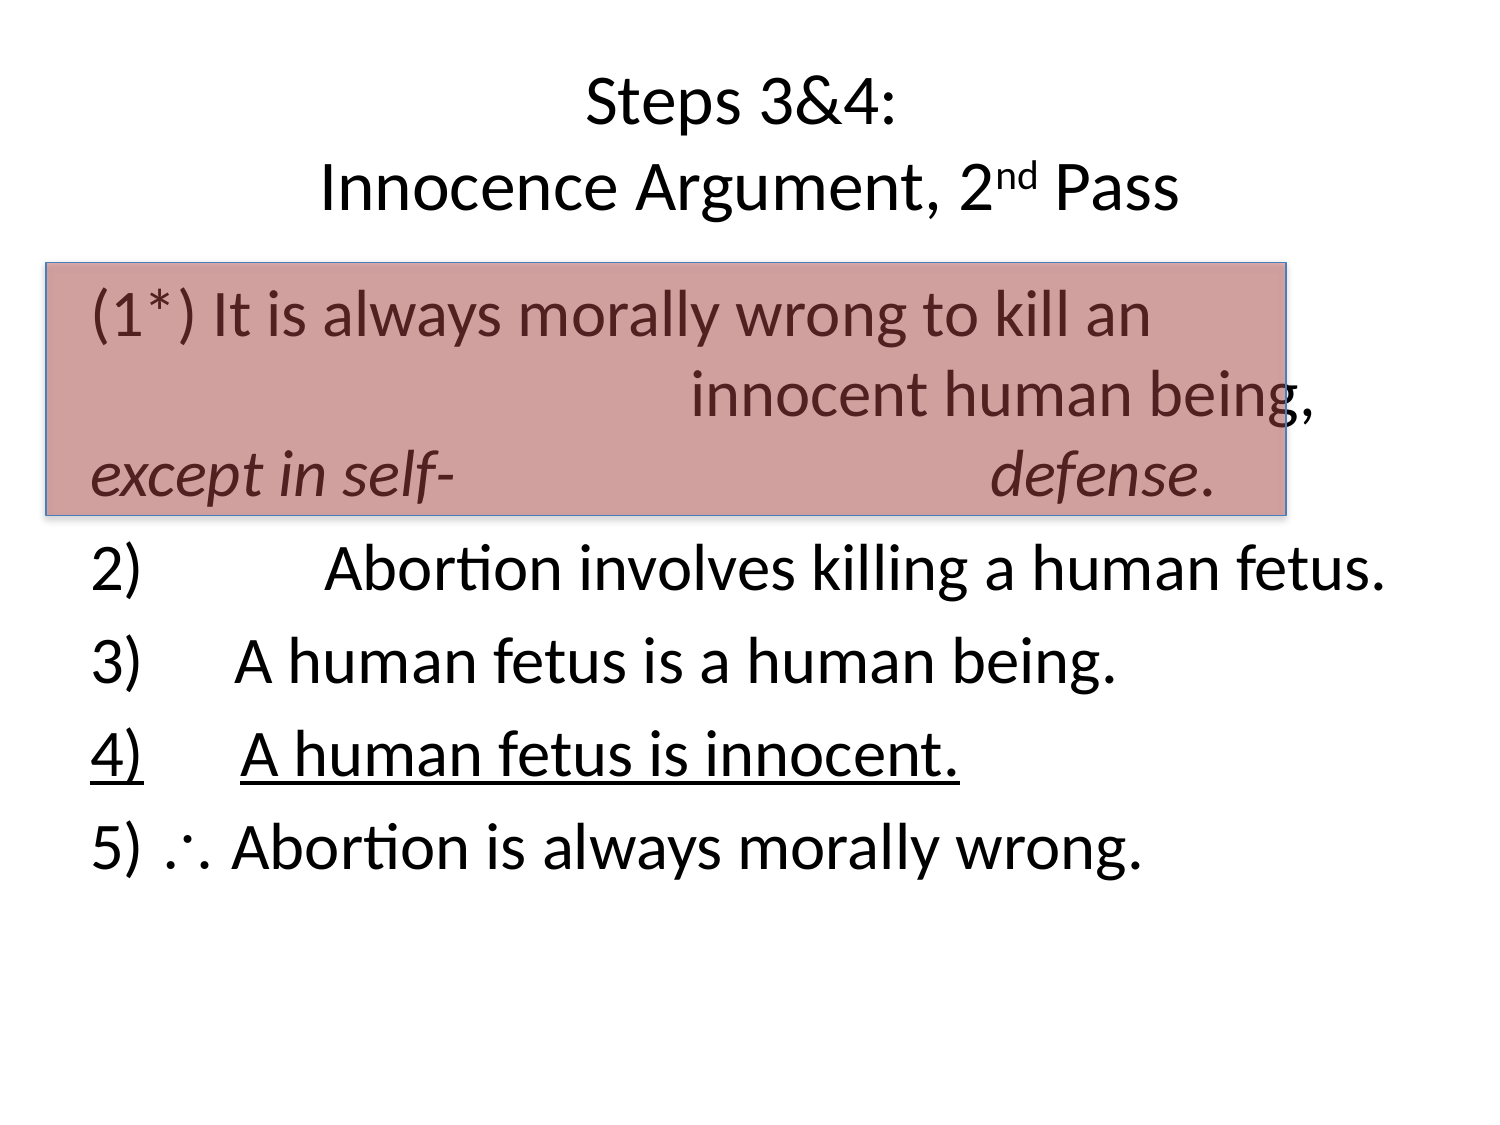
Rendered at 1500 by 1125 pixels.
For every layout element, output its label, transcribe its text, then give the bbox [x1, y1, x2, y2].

list (1*) It is always morally wrong to kill an innocent human being, except in self- defense. Abortion involves killing a human fetus. A human fetus is a human being. 4) A human fetus is innocent. 5)  Abortion is always morally wrong. [75, 262, 1425, 1005]
title Steps 3&4: Innocence Argument, 2nd Pass [75, 45, 1425, 233]
text_box [45, 262, 1287, 516]
